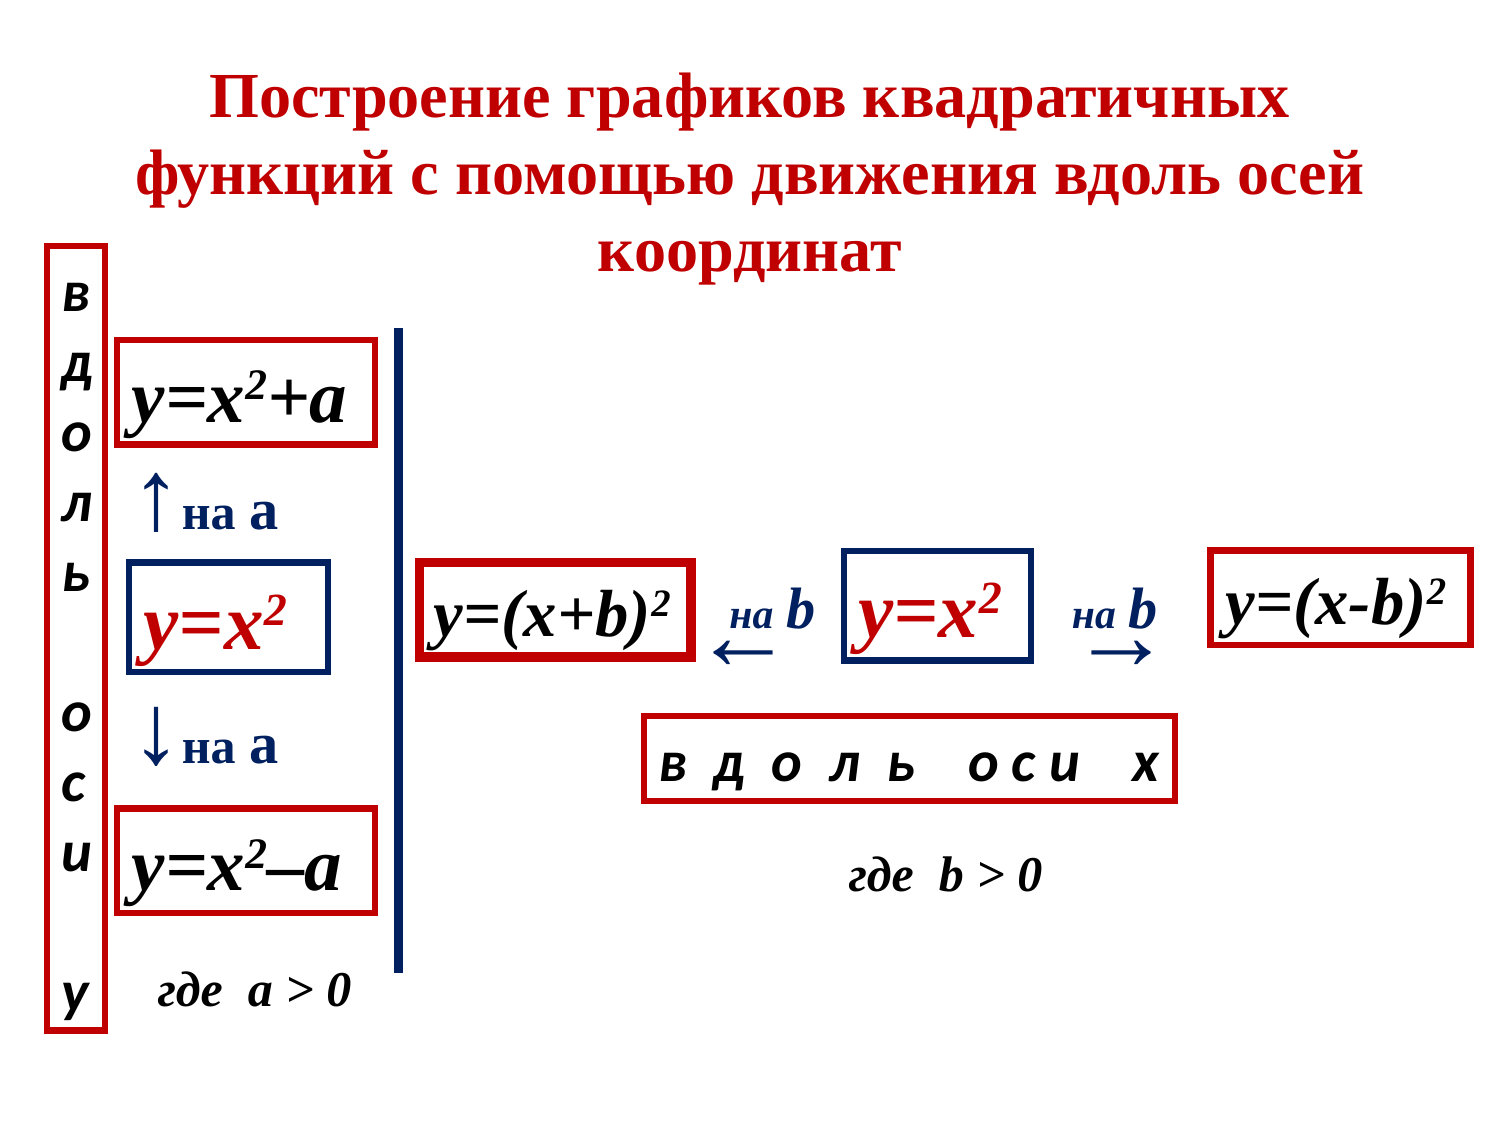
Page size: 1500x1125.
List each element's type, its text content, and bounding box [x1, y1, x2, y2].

text_box у=(х+b)2 [419, 562, 679, 649]
text_box у=х2+а [117, 339, 375, 445]
text_box у=х2–а [117, 808, 375, 914]
text_box где b > 0 [833, 834, 1058, 909]
text_box у=(х-b)2 [1210, 550, 1471, 646]
text_box в д о л ь о с и х [644, 716, 1175, 801]
title Построение графиков квадратичных функций с помощью движения вдоль осей координат [75, 45, 1425, 293]
text_box у=х2 [128, 562, 329, 649]
text_box ← [679, 562, 844, 698]
text_box у=х2 [305, 659, 329, 673]
text_box → [1057, 562, 1198, 698]
text_box на b [1057, 562, 1187, 648]
text_box в д о л ь ос и у [46, 246, 106, 1031]
text_box у=х2 [843, 550, 1032, 661]
text_box на b [714, 562, 844, 648]
text_box ↑на а [117, 421, 305, 557]
text_box ↓на а [117, 659, 305, 791]
text_box где а > 0 [142, 949, 367, 1024]
